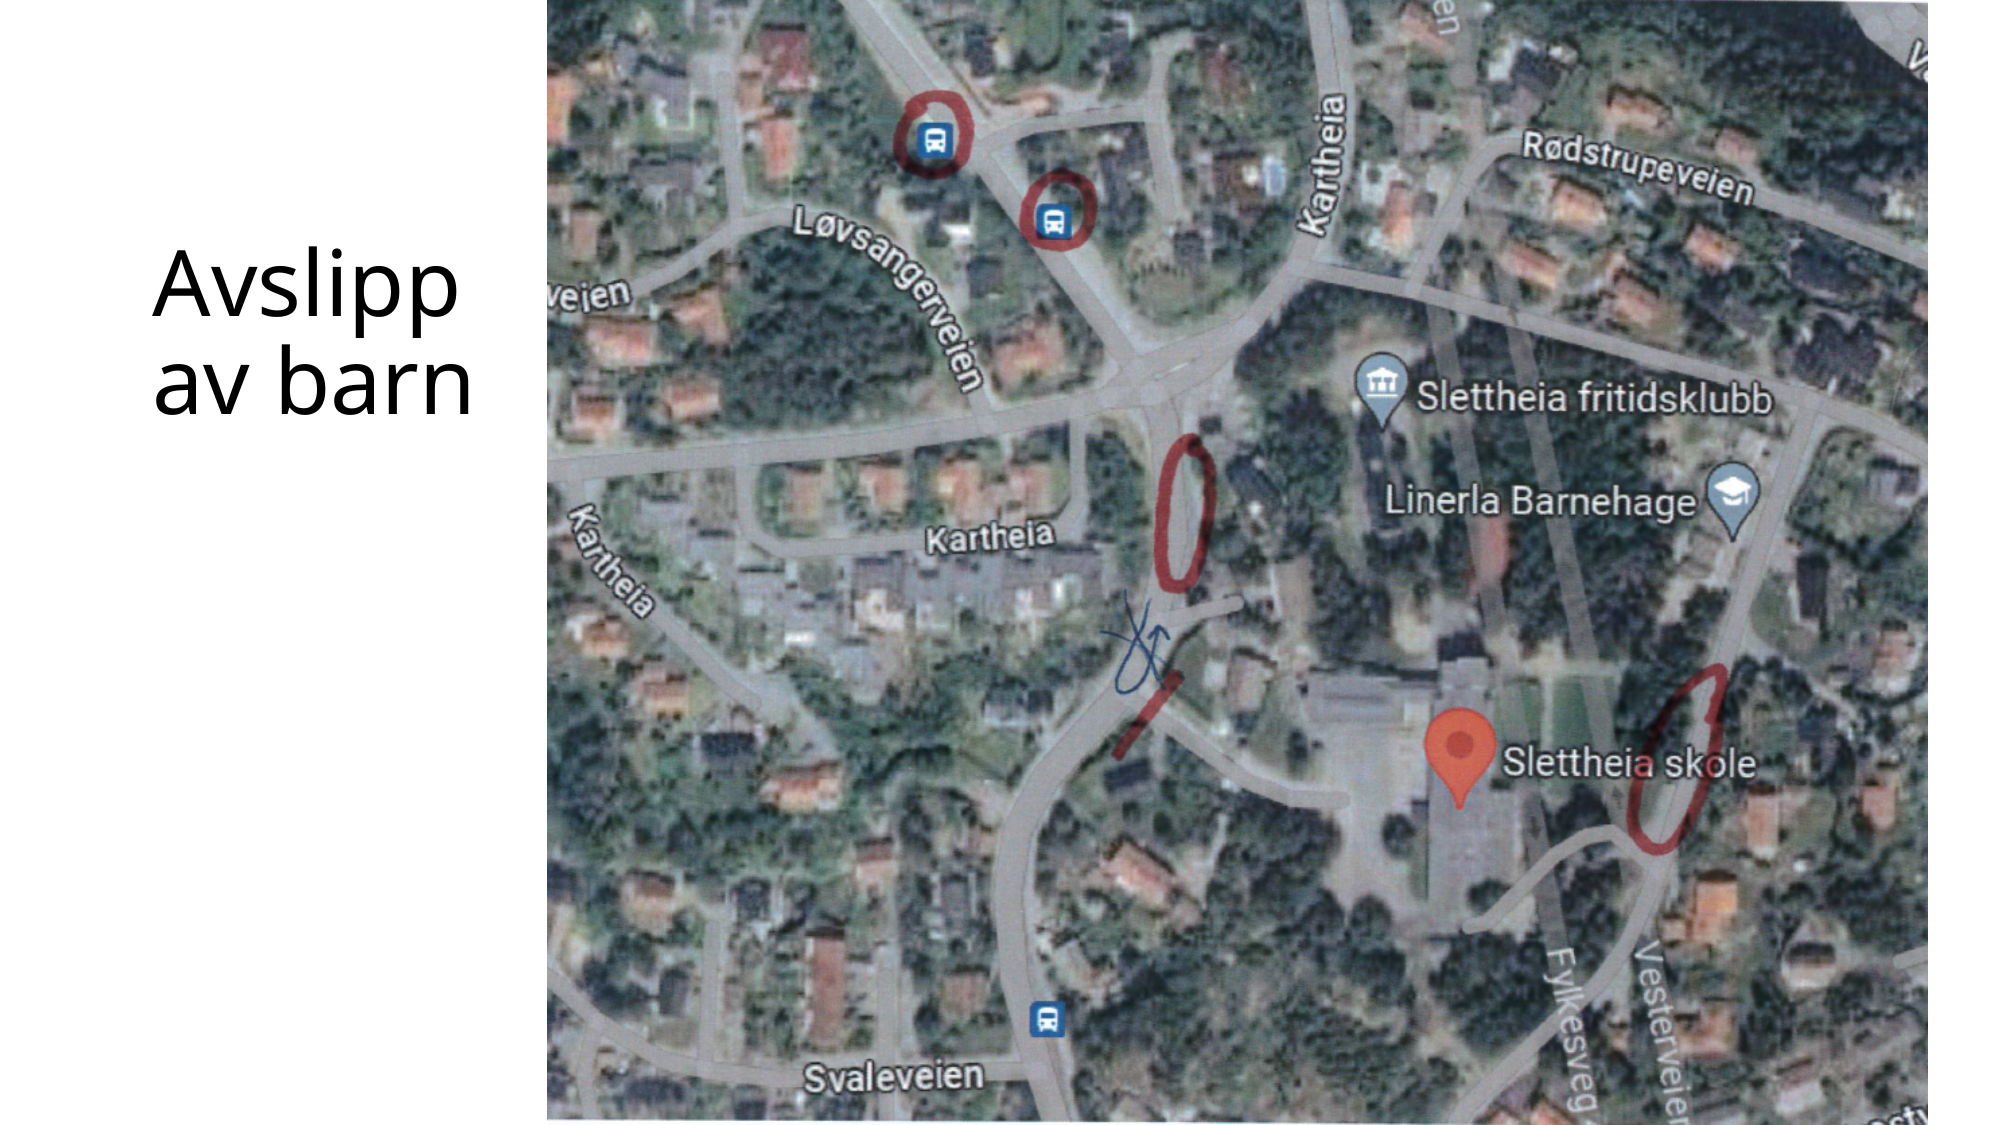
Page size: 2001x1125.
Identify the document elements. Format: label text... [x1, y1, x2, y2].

picture [547, 0, 1928, 1125]
title Avslipp av barn [137, 59, 514, 612]
